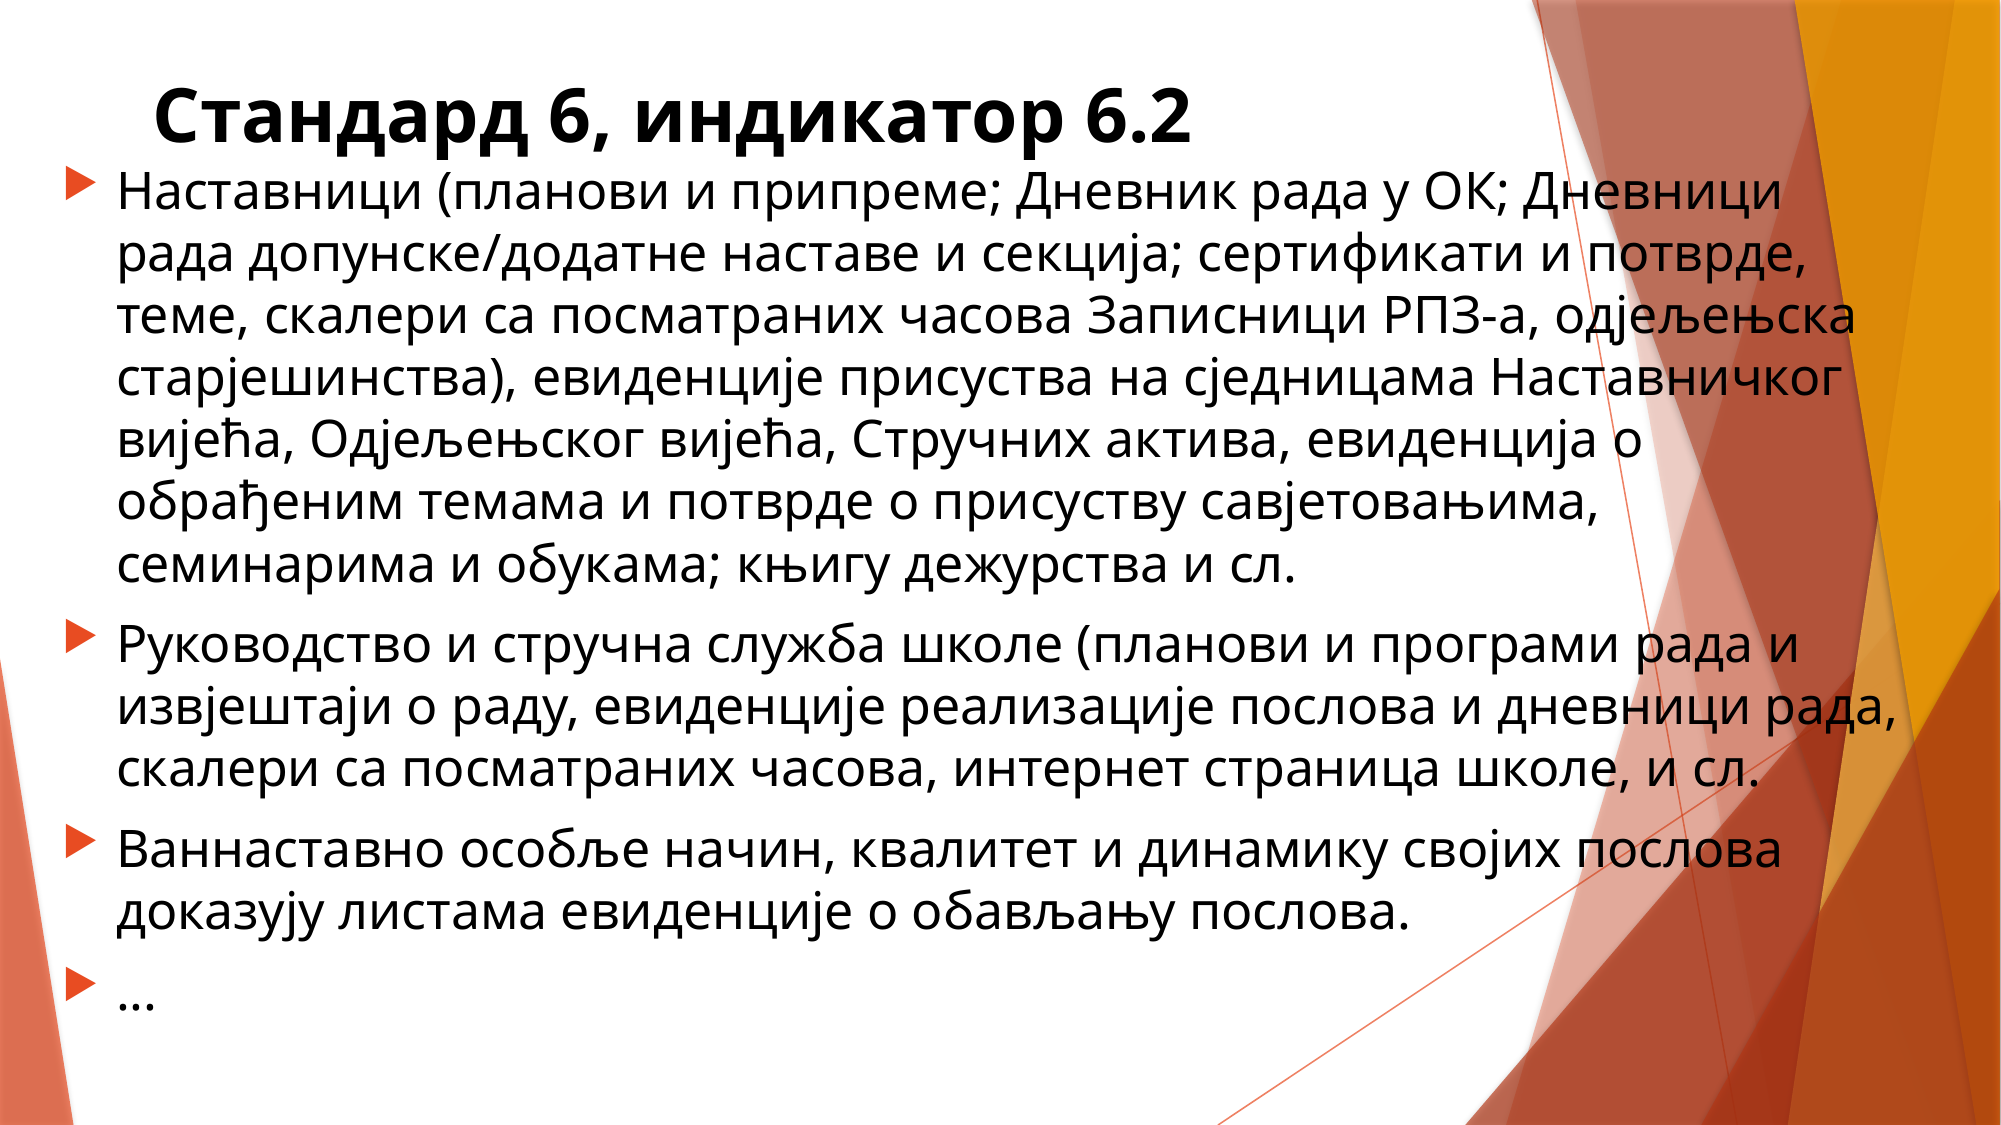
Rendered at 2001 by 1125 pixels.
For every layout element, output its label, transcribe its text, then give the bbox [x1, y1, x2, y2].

list Наставници (планови и припреме; Дневник рада у ОК; Дневници рада допунске/додатне наставе и секција; сертификати и потврде, теме, скалери са посматраних часова Записници РПЗ-а, одјељењска старјешинства), евиденције присуства на сједницама Наставничког вијећа, Одјељењског вијећа, Стручних актива, евиденција о обрађеним темама и потврде о присуству савјетовањима, семинарима и обукама; књигу дежурства и сл. Руководство и стручна служба школе (планови и програми рада и извјештаји о раду, евиденције реализације послова и дневници рада, скалери са посматраних часова, интернет страница школе, и сл. Ваннаставно особље начин, квалитет и динамику својих послова доказују листама евиденције о обављању послова. ... [47, 149, 1921, 1055]
title Стандард 6, индикатор 6.2 [137, 59, 1863, 149]
